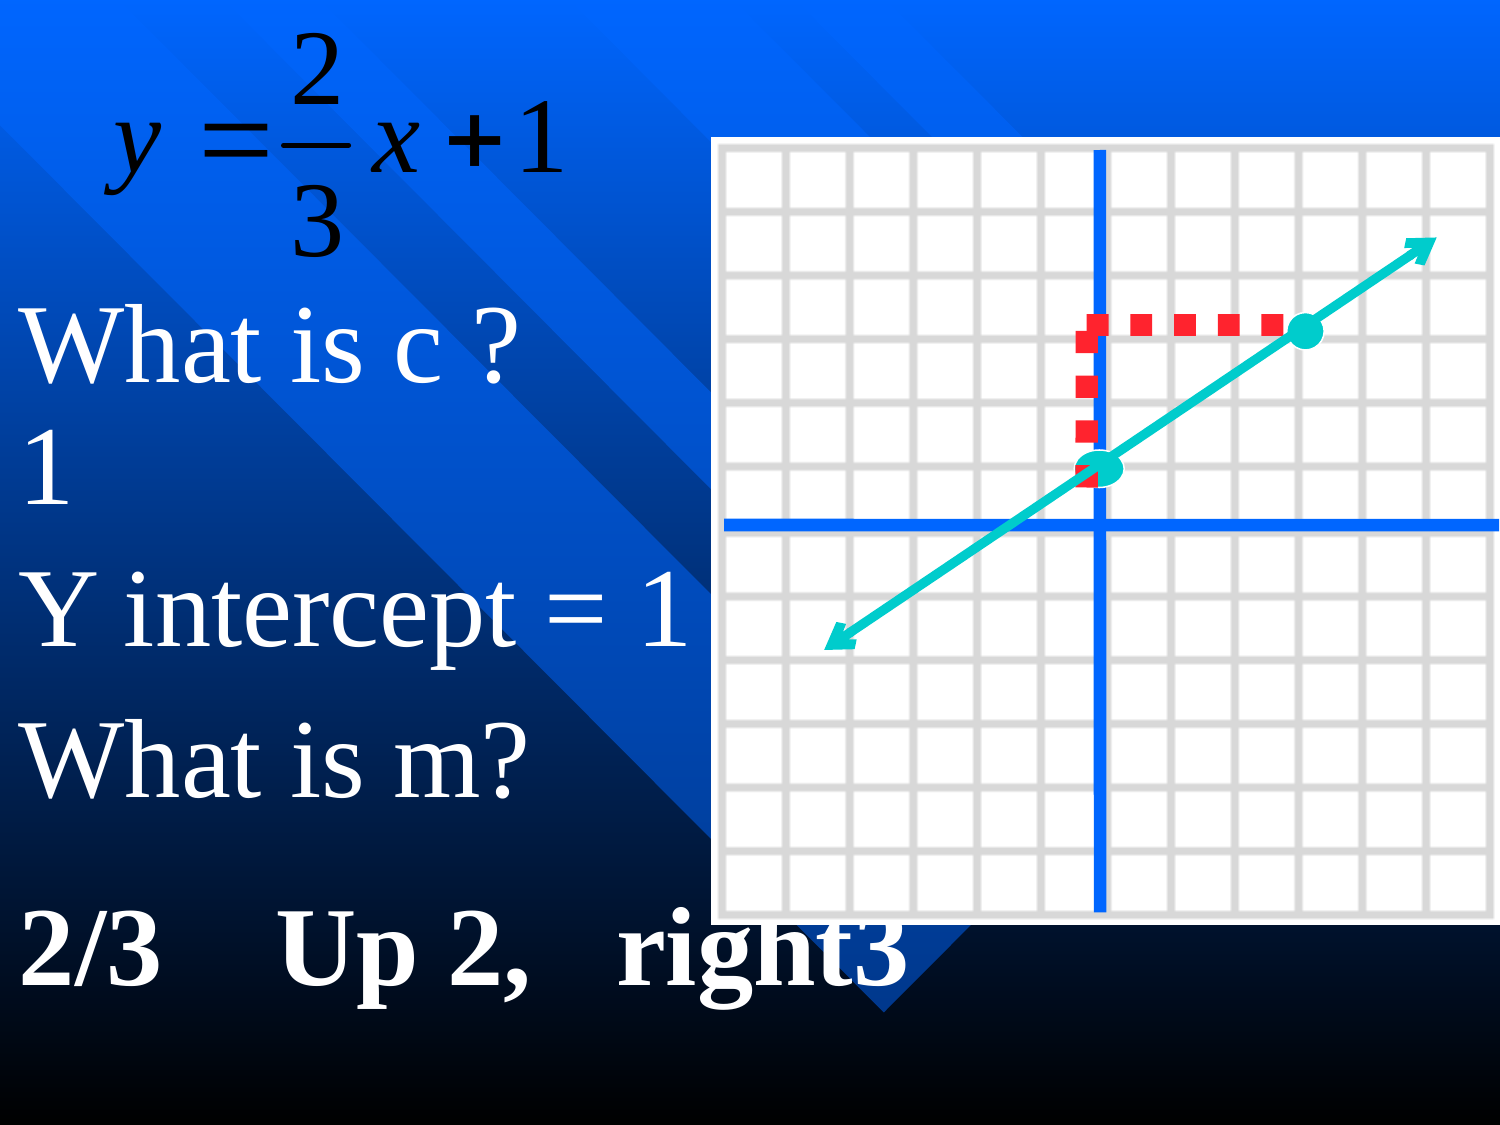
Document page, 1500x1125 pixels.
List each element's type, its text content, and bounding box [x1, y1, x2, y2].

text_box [87, 1, 575, 280]
text_box What is c ? 1 Y intercept = 1 What is m? 2/3 Up 2, right3 [3, 262, 926, 1016]
picture [711, 137, 1500, 925]
